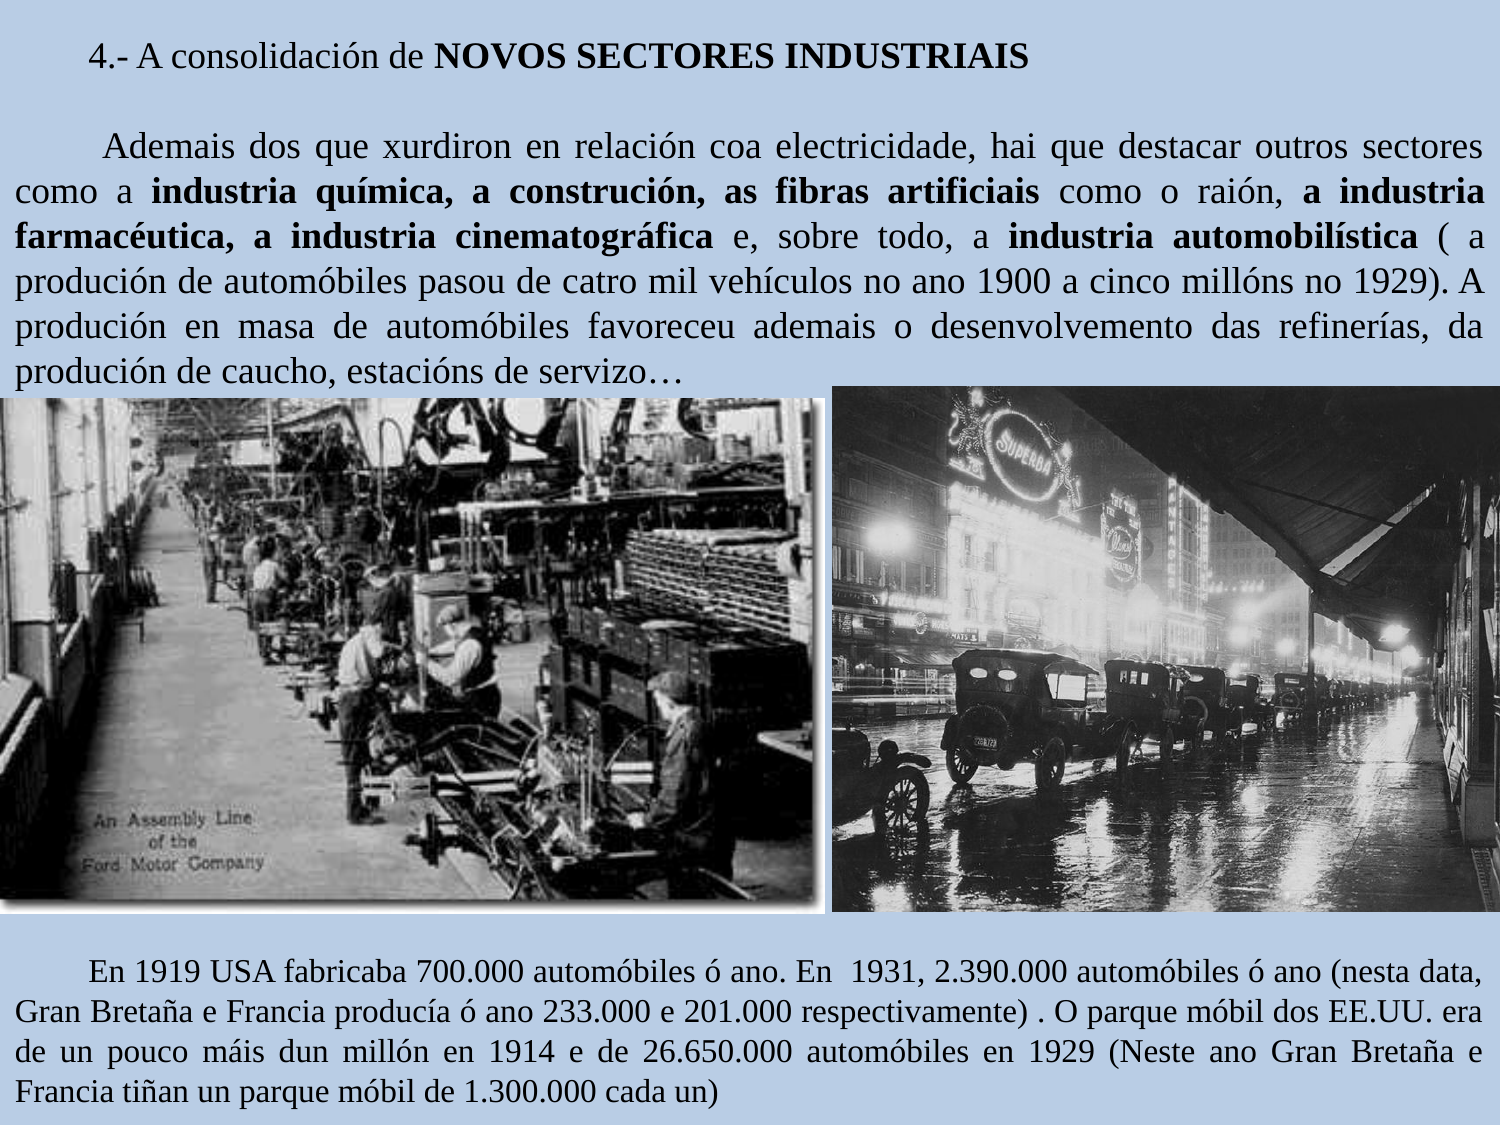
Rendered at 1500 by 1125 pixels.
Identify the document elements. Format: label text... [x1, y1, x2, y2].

picture [831, 386, 1500, 913]
picture [0, 398, 825, 915]
text_box 4.- A consolidación de NOVOS SECTORES INDUSTRIAIS Ademais dos que xurdiron en relación coa electricidade, hai que destacar outros sectores como a industria química, a construción, as fibras artificiais como o raión, a industria farmacéutica, a industria cinematográfica e, sobre todo, a industria automobilística ( a produción de automóbiles pasou de catro mil vehículos no ano 1900 a cinco millóns no 1929). A produción en masa de automóbiles favoreceu ademais o desenvolvemento das refinerías, da produción de caucho, estacións de servizo… En 1919 USA fabricaba 700.000 automóbiles ó ano. En 1931, 2.390.000 automóbiles ó ano (nesta data, Gran Bretaña e Francia producía ó ano 233.000 e 201.000 respectivamente) . O parque móbil dos EE.UU. era de un pouco máis dun millón en 1914 e de 26.650.000 automóbiles en 1929 (Neste ano Gran Bretaña e Francia tiñan un parque móbil de 1.300.000 cada un) [0, 919, 1500, 1117]
text_box 4.- A consolidación de NOVOS SECTORES INDUSTRIAIS Ademais dos que xurdiron en relación coa electricidade, hai que destacar outros sectores como a industria química, a construción, as fibras artificiais como o raión, a industria farmacéutica, a industria cinematográfica e, sobre todo, a industria automobilística ( a produción de automóbiles pasou de catro mil vehículos no ano 1900 a cinco millóns no 1929). A produción en masa de automóbiles favoreceu ademais o desenvolvemento das refinerías, da produción de caucho, estacións de servizo… En 1919 USA fabricaba 700.000 automóbiles ó ano. En 1931, 2.390.000 automóbiles ó ano (nesta data, Gran Bretaña e Francia producía ó ano 233.000 e 201.000 respectivamente) . O parque móbil dos EE.UU. era de un pouco máis dun millón en 1914 e de 26.650.000 automóbiles en 1929 (Neste ano Gran Bretaña e Francia tiñan un parque móbil de 1.300.000 cada un) [0, 23, 1500, 397]
